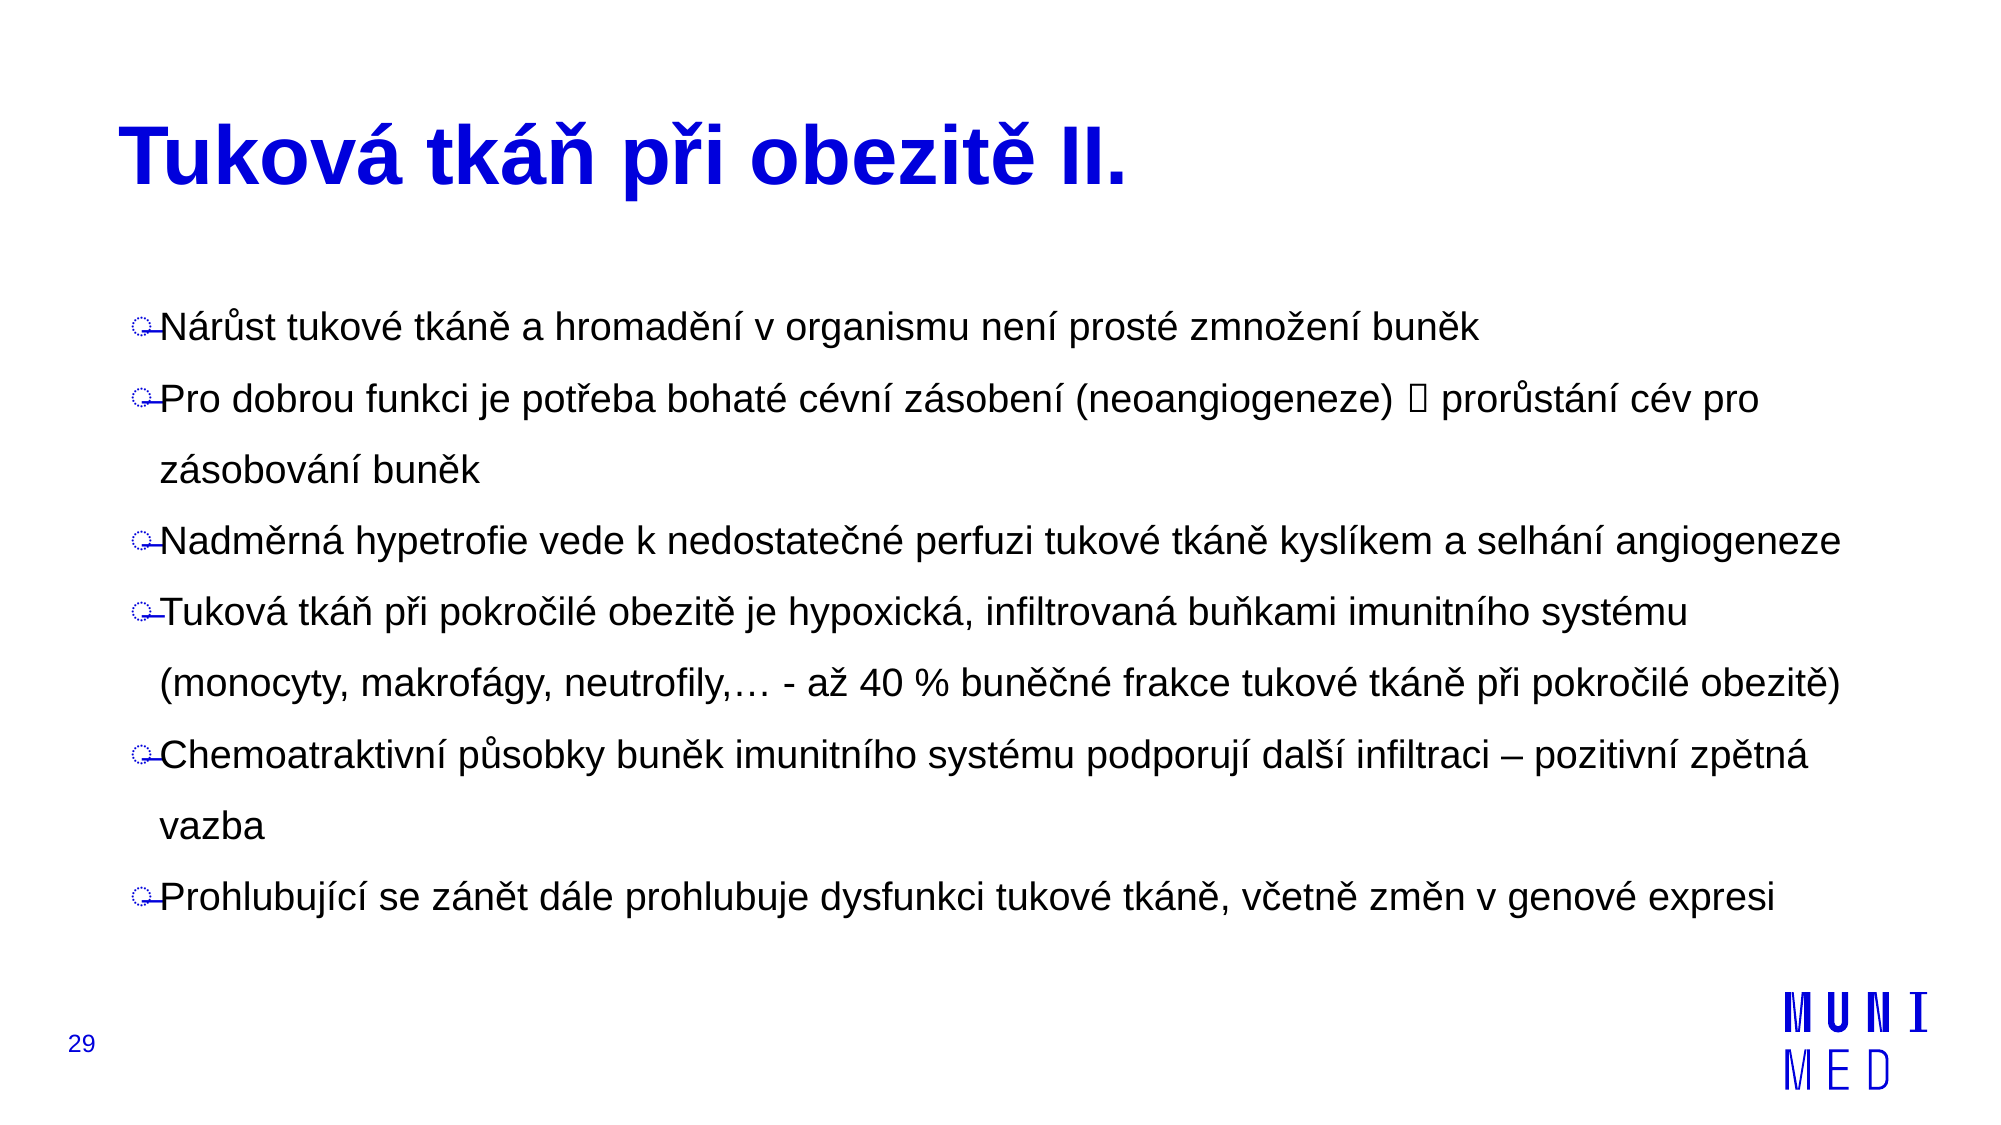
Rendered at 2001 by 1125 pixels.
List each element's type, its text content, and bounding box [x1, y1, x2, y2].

list Nárůst tukové tkáně a hromadění v organismu není prosté zmnožení buněk Pro dobrou funkci je potřeba bohaté cévní zásobení (neoangiogeneze)  prorůstání cév pro zásobování buněk Nadměrná hypetrofie vede k nedostatečné perfuzi tukové tkáně kyslíkem a selhání angiogeneze Tuková tkáň při pokročilé obezitě je hypoxická, infiltrovaná buňkami imunitního systému (monocyty, makrofágy, neutrofily,… - až 40 % buněčné frakce tukové tkáně při pokročilé obezitě) Chemoatraktivní působky buněk imunitního systému podporují další infiltraci – pozitivní zpětná vazba Prohlubující se zánět dále prohlubuje dysfunkci tukové tkáně, včetně změn v genové expresi [118, 277, 1883, 1039]
slide_number 29 [67, 1021, 110, 1063]
title Tuková tkáň při obezitě II. [118, 118, 1883, 193]
